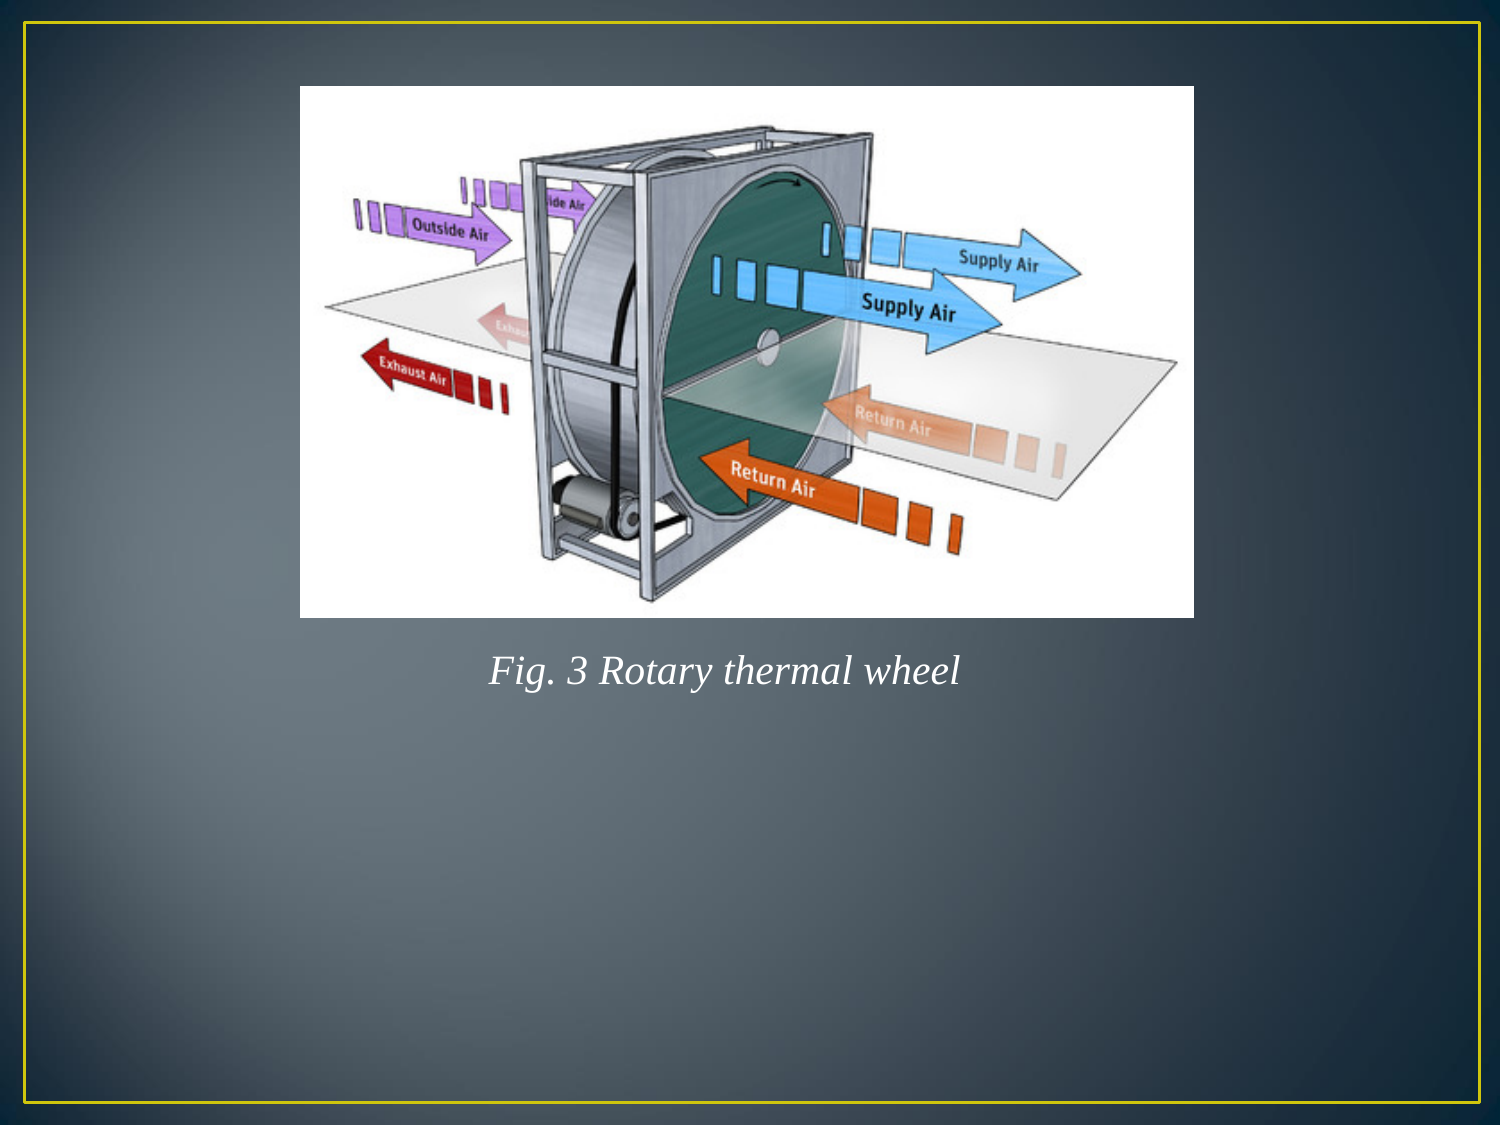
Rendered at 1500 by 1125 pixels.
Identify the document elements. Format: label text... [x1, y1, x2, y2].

picture [0, 0, 1500, 1125]
text_box Fig. 3 Rotary thermal wheel [217, 616, 1232, 719]
